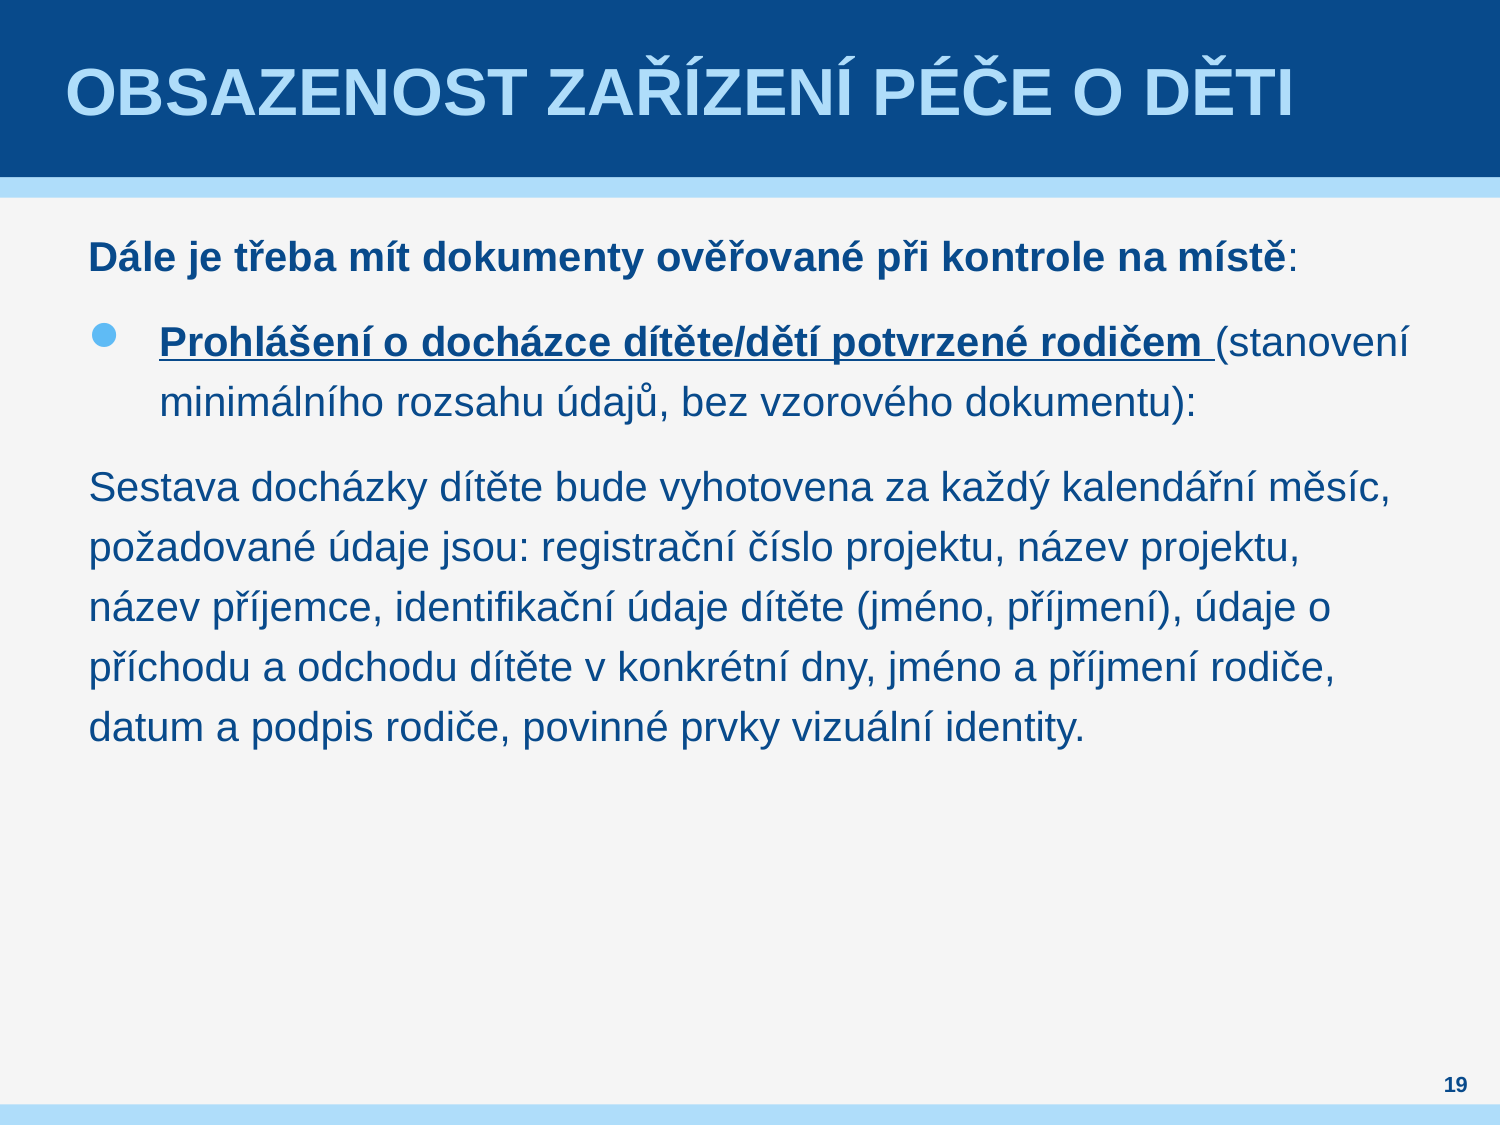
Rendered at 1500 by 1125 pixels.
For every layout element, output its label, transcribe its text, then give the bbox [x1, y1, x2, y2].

slide_number 19 [1417, 1068, 1495, 1099]
title Obsazenost zařízení péče o děti [59, 0, 1441, 178]
list Dále je třeba mít dokumenty ověřované při kontrole na místě: Prohlášení o docházce dítěte/dětí potvrzené rodičem (stanovení minimálního rozsahu údajů, bez vzorového dokumentu): Sestava docházky dítěte bude vyhotovena za každý kalendářní měsíc, požadované údaje jsou: registrační číslo projektu, název projektu, název příjemce, identifikační údaje dítěte (jméno, příjmení), údaje o příchodu a odchodu dítěte v konkrétní dny, jméno a příjmení rodiče, datum a podpis rodiče, povinné prvky vizuální identity. [88, 219, 1412, 1004]
